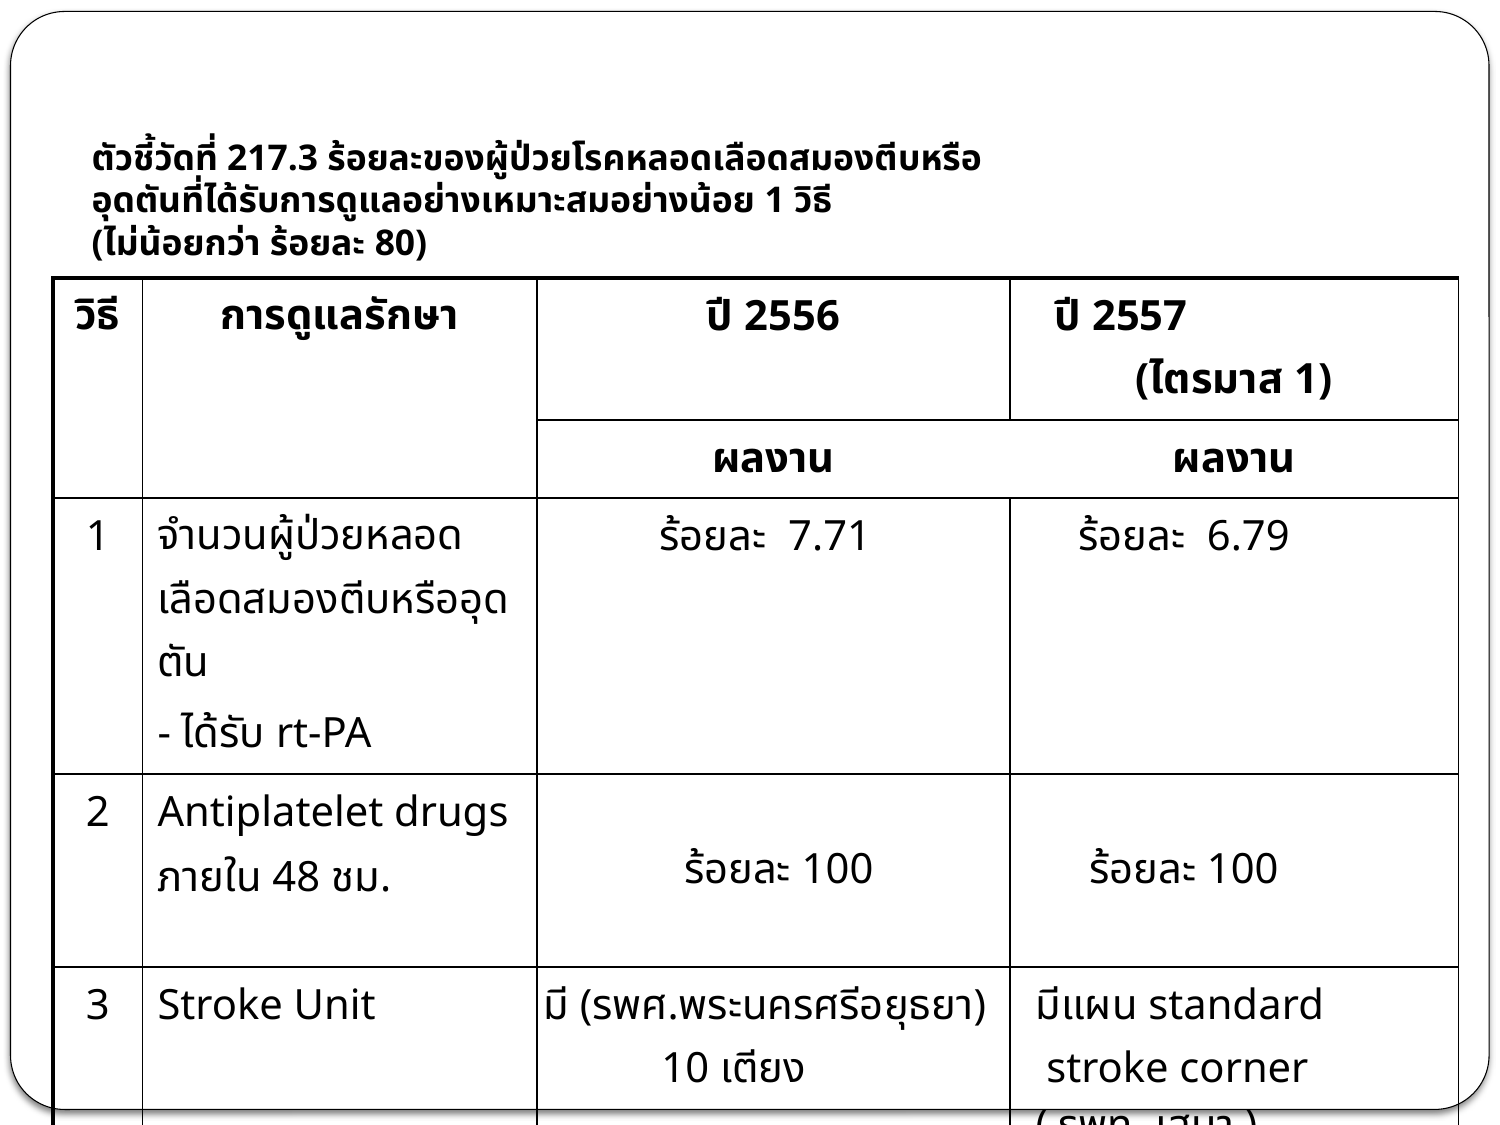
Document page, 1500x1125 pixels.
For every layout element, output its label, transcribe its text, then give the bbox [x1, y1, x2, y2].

table_cell 3 [55, 968, 142, 1125]
table_header ปี 2556 [538, 280, 1009, 419]
table_cell มี (รพศ.พระนครศรีอยุธยา) 10 เตียง [538, 968, 1009, 1125]
table_header วิธี [55, 280, 142, 497]
table_cell มีแผน standard stroke corner ( รพท. เสนา ) [1011, 968, 1458, 1125]
table_cell ร้อยละ 6.79 [1011, 499, 1458, 773]
table_cell ผลงาน [1010, 421, 1458, 497]
table_cell 2 [55, 775, 142, 966]
table_header ปี 2557 (ไตรมาส 1) [1011, 280, 1458, 419]
table_cell ผลงาน [538, 421, 1010, 497]
table_cell จำนวนผู้ป่วยหลอดเลือดสมองตีบหรืออุดตัน - ได้รับ rt-PA [143, 499, 536, 773]
table_cell ร้อยละ 100 [538, 775, 1009, 966]
title ตัวชี้วัดที่ 217.3 ร้อยละของผู้ป่วยโรคหลอดเลือดสมองตีบหรือ อุดตันที่ได้รับการดูแลอย่างเหมาะสมอย่างน้อย 1 วิธี (ไม่น้อยกว่า ร้อยละ 80) [76, 90, 1465, 278]
table_cell Stroke Unit [143, 968, 536, 1125]
table_cell ร้อยละ 100 [1011, 775, 1458, 966]
table_cell ร้อยละ 7.71 [538, 499, 1009, 773]
table_cell Antiplatelet drugs ภายใน 48 ชม. [143, 775, 536, 966]
table_header การดูแลรักษา [143, 280, 536, 497]
table_cell 1 [55, 499, 142, 773]
